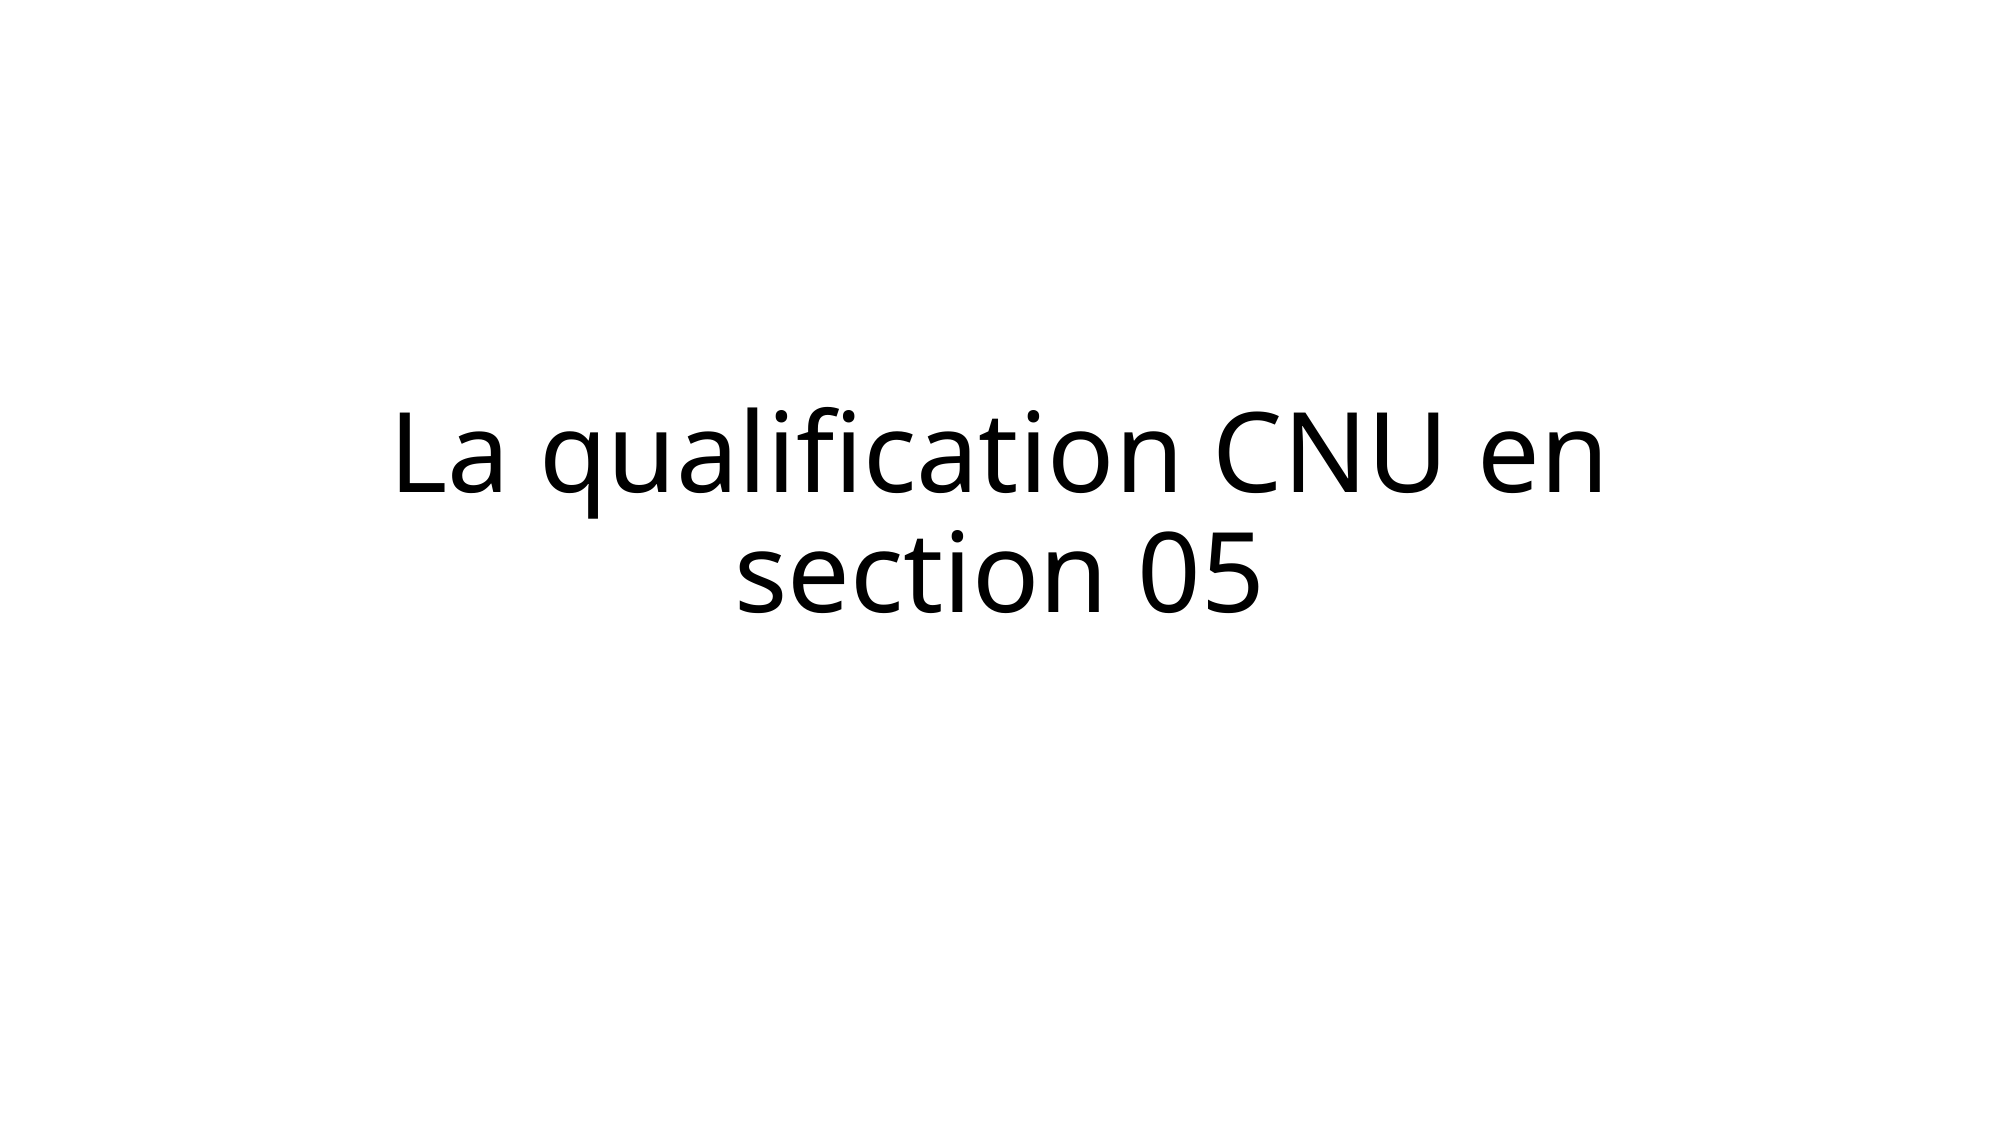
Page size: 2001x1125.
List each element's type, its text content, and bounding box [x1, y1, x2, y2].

title La qualification CNU en section 05 [249, 385, 1750, 778]
